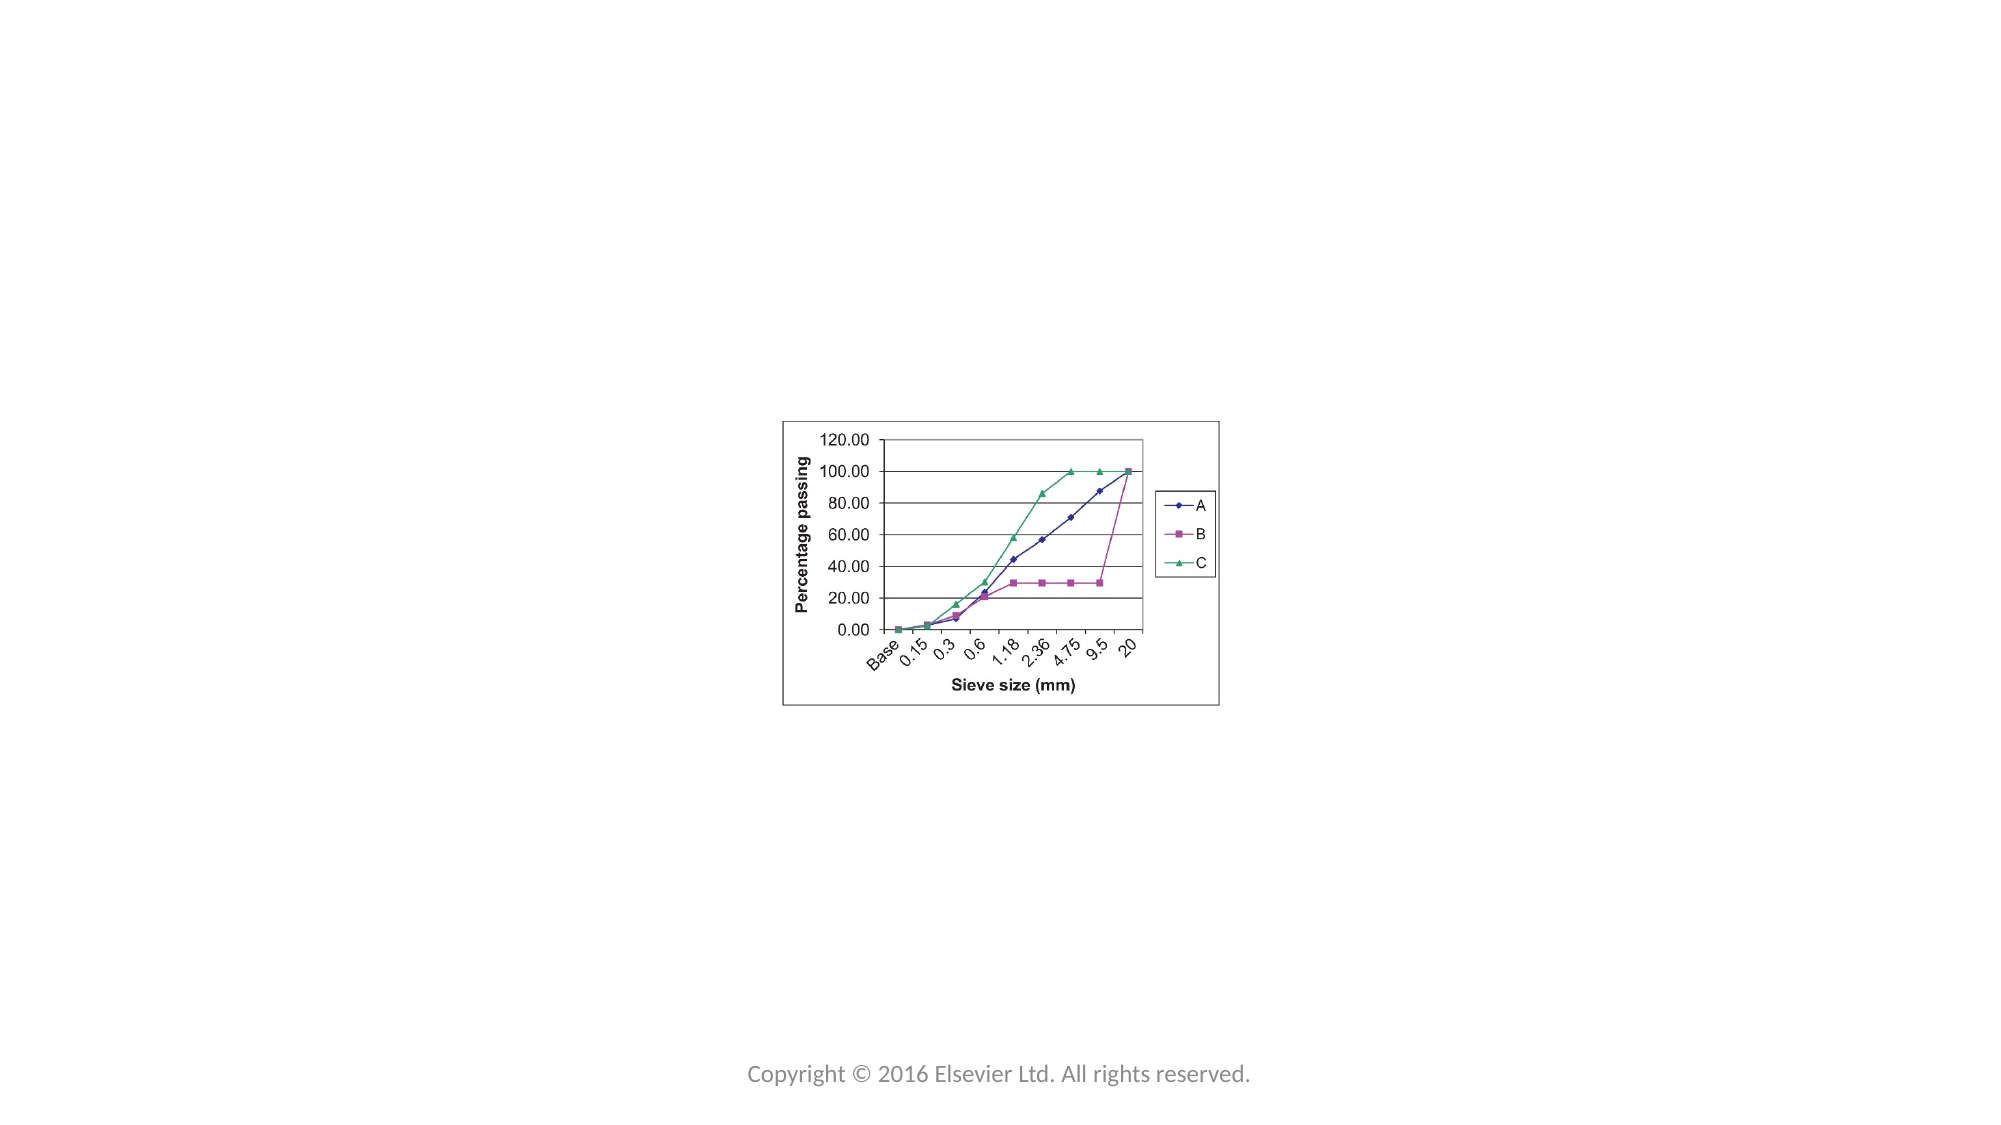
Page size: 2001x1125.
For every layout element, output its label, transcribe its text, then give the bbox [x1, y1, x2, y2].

picture [780, 419, 1220, 706]
footer Copyright © 2016 Elsevier Ltd. All rights reserved. [662, 1042, 1338, 1103]
